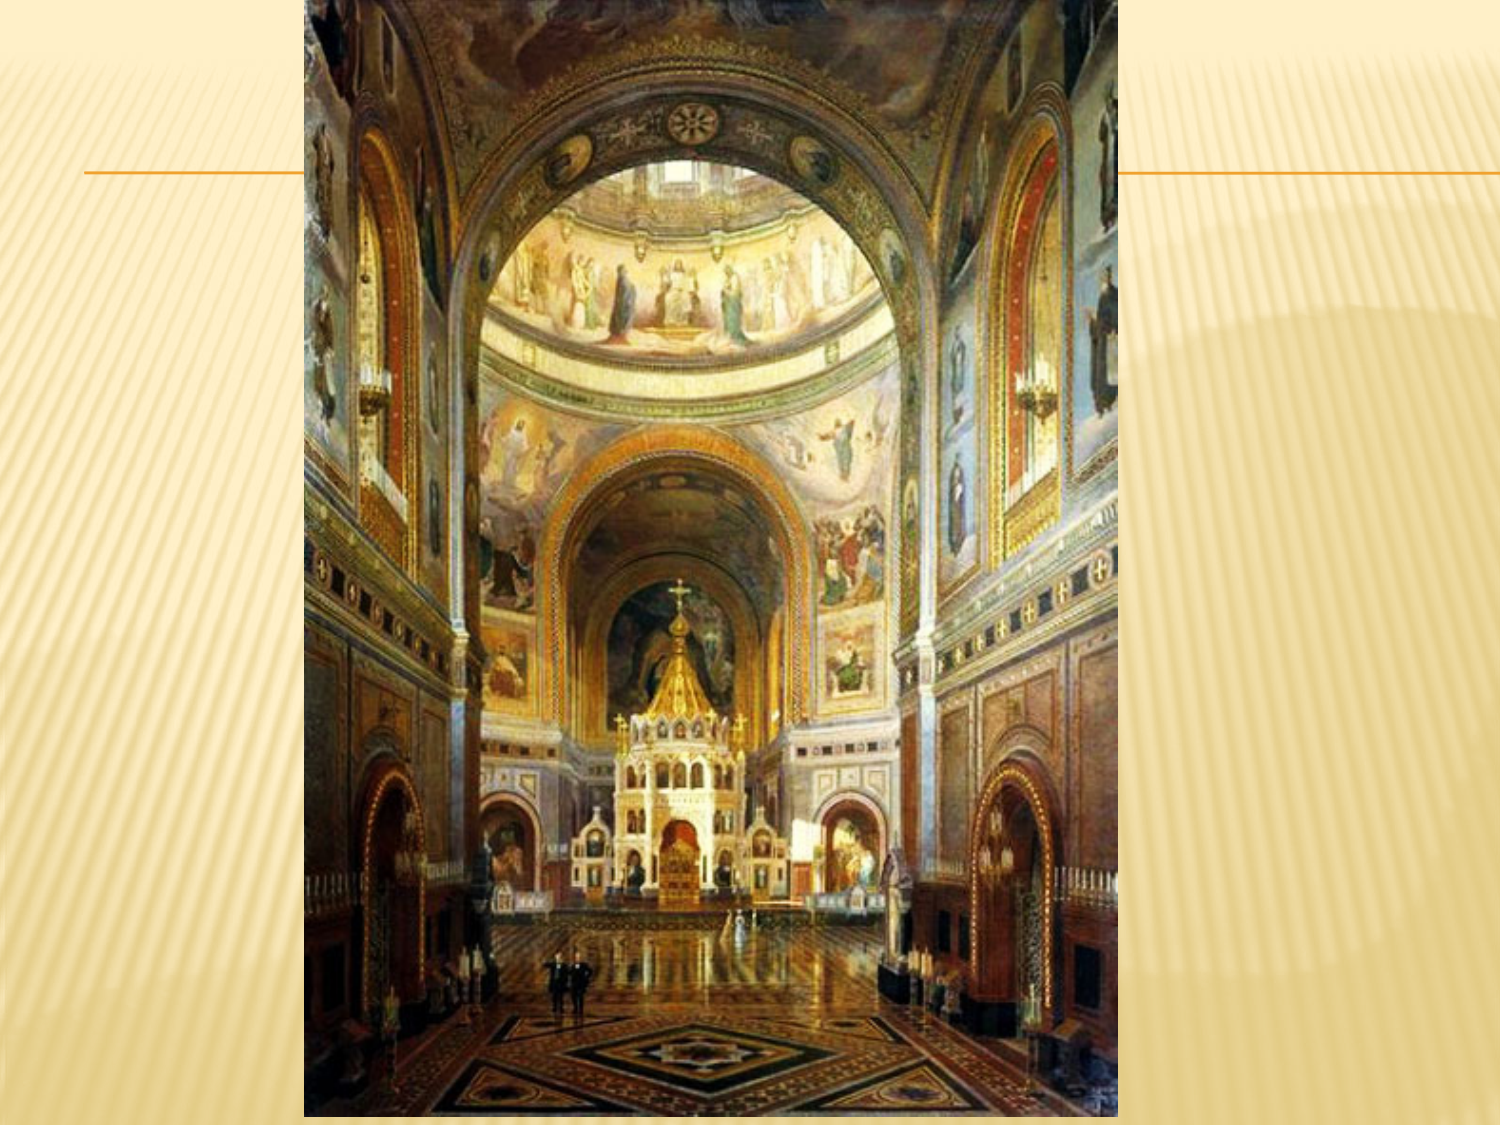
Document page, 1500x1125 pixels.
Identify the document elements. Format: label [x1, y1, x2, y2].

list [304, 0, 1118, 1117]
